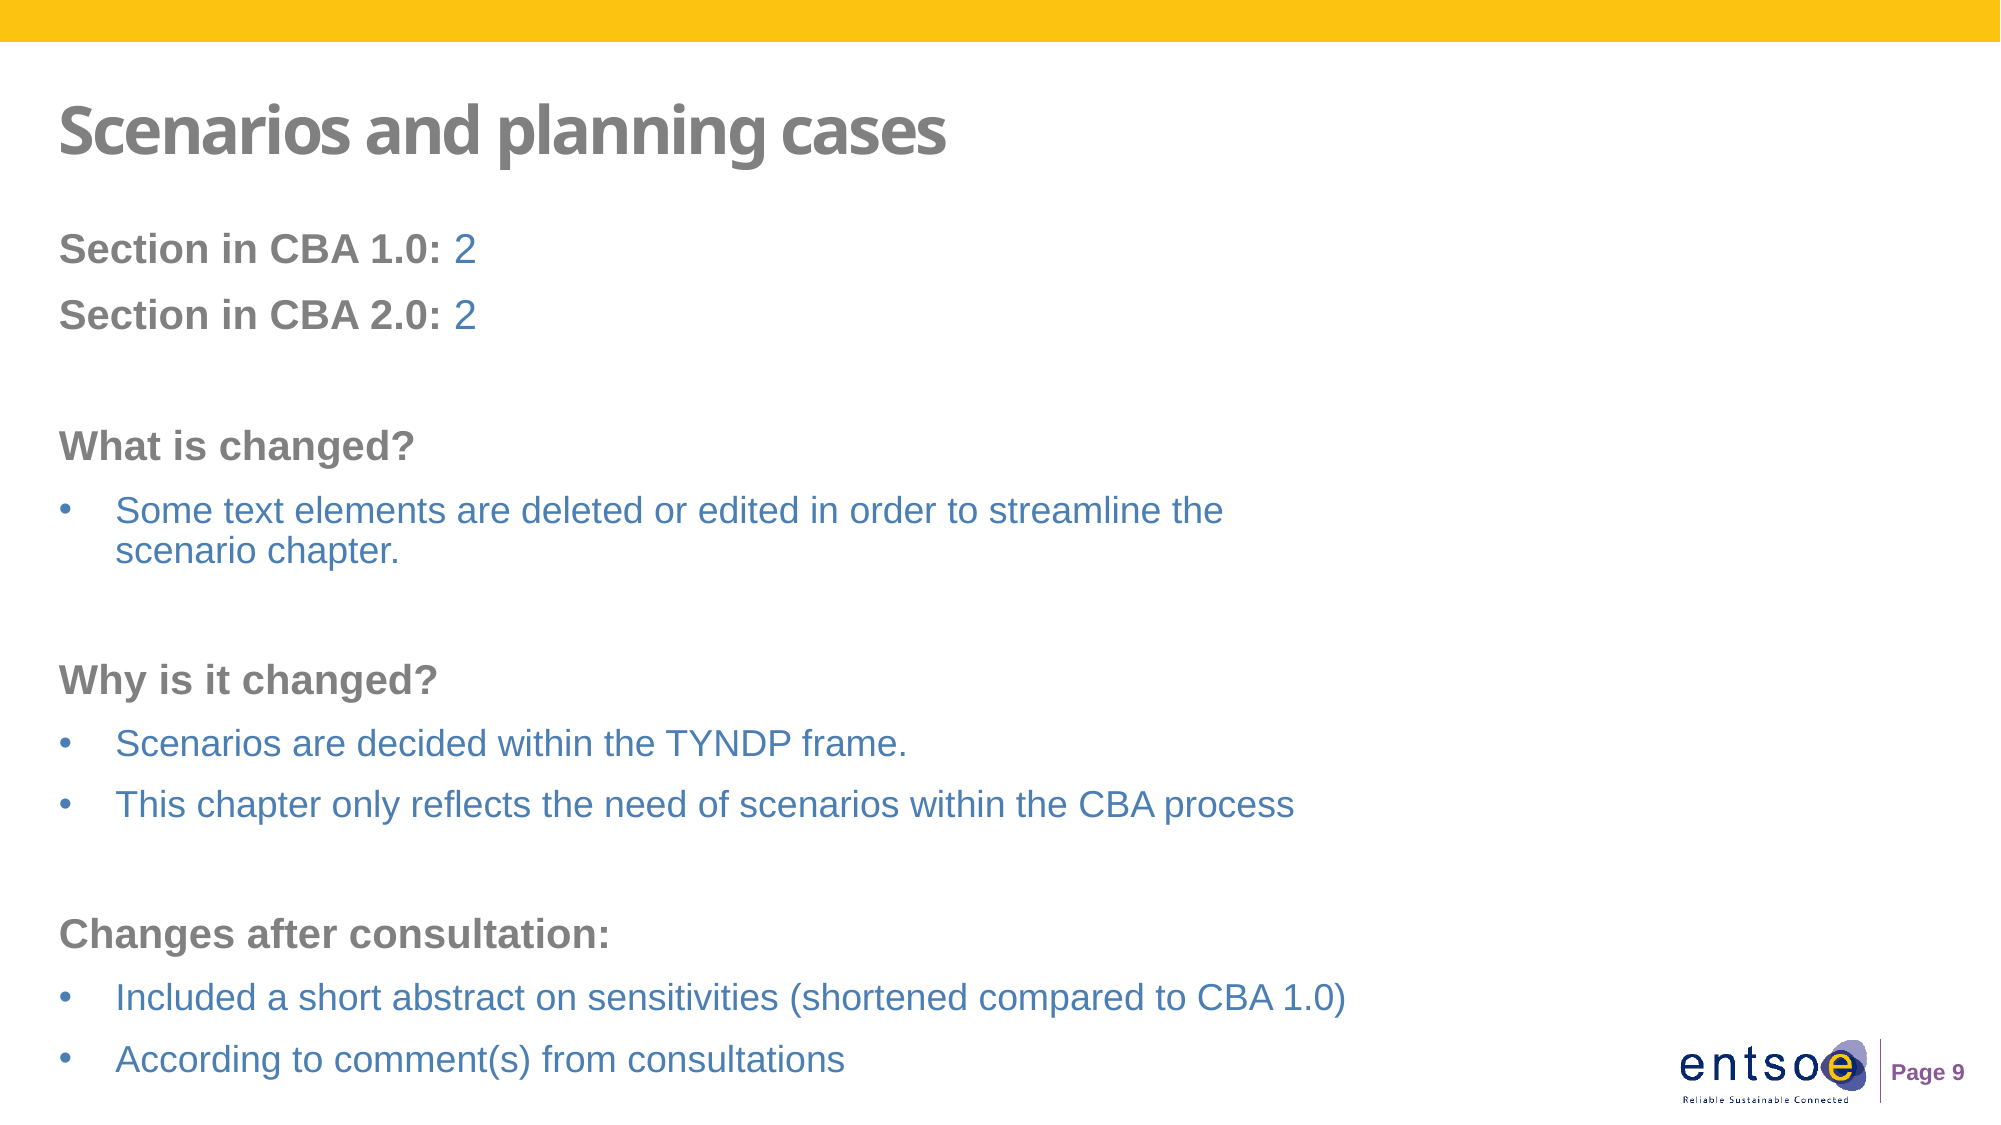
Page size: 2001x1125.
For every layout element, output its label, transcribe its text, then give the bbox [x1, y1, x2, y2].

picture [1677, 1038, 1871, 1104]
title Scenarios and planning cases [44, 63, 1933, 207]
slide_number Page 9 [1890, 1038, 1993, 1104]
list Section in CBA 1.0: 2 Section in CBA 2.0: 2 What is changed? Some text elements are deleted or edited in order to streamline the scenario chapter. Why is it changed? Scenarios are decided within the TYNDP frame. This chapter only reflects the need of scenarios within the CBA process Changes after consultation: Included a short abstract on sensitivities (shortened compared to CBA 1.0) According to comment(s) from consultations [44, 227, 1428, 1057]
